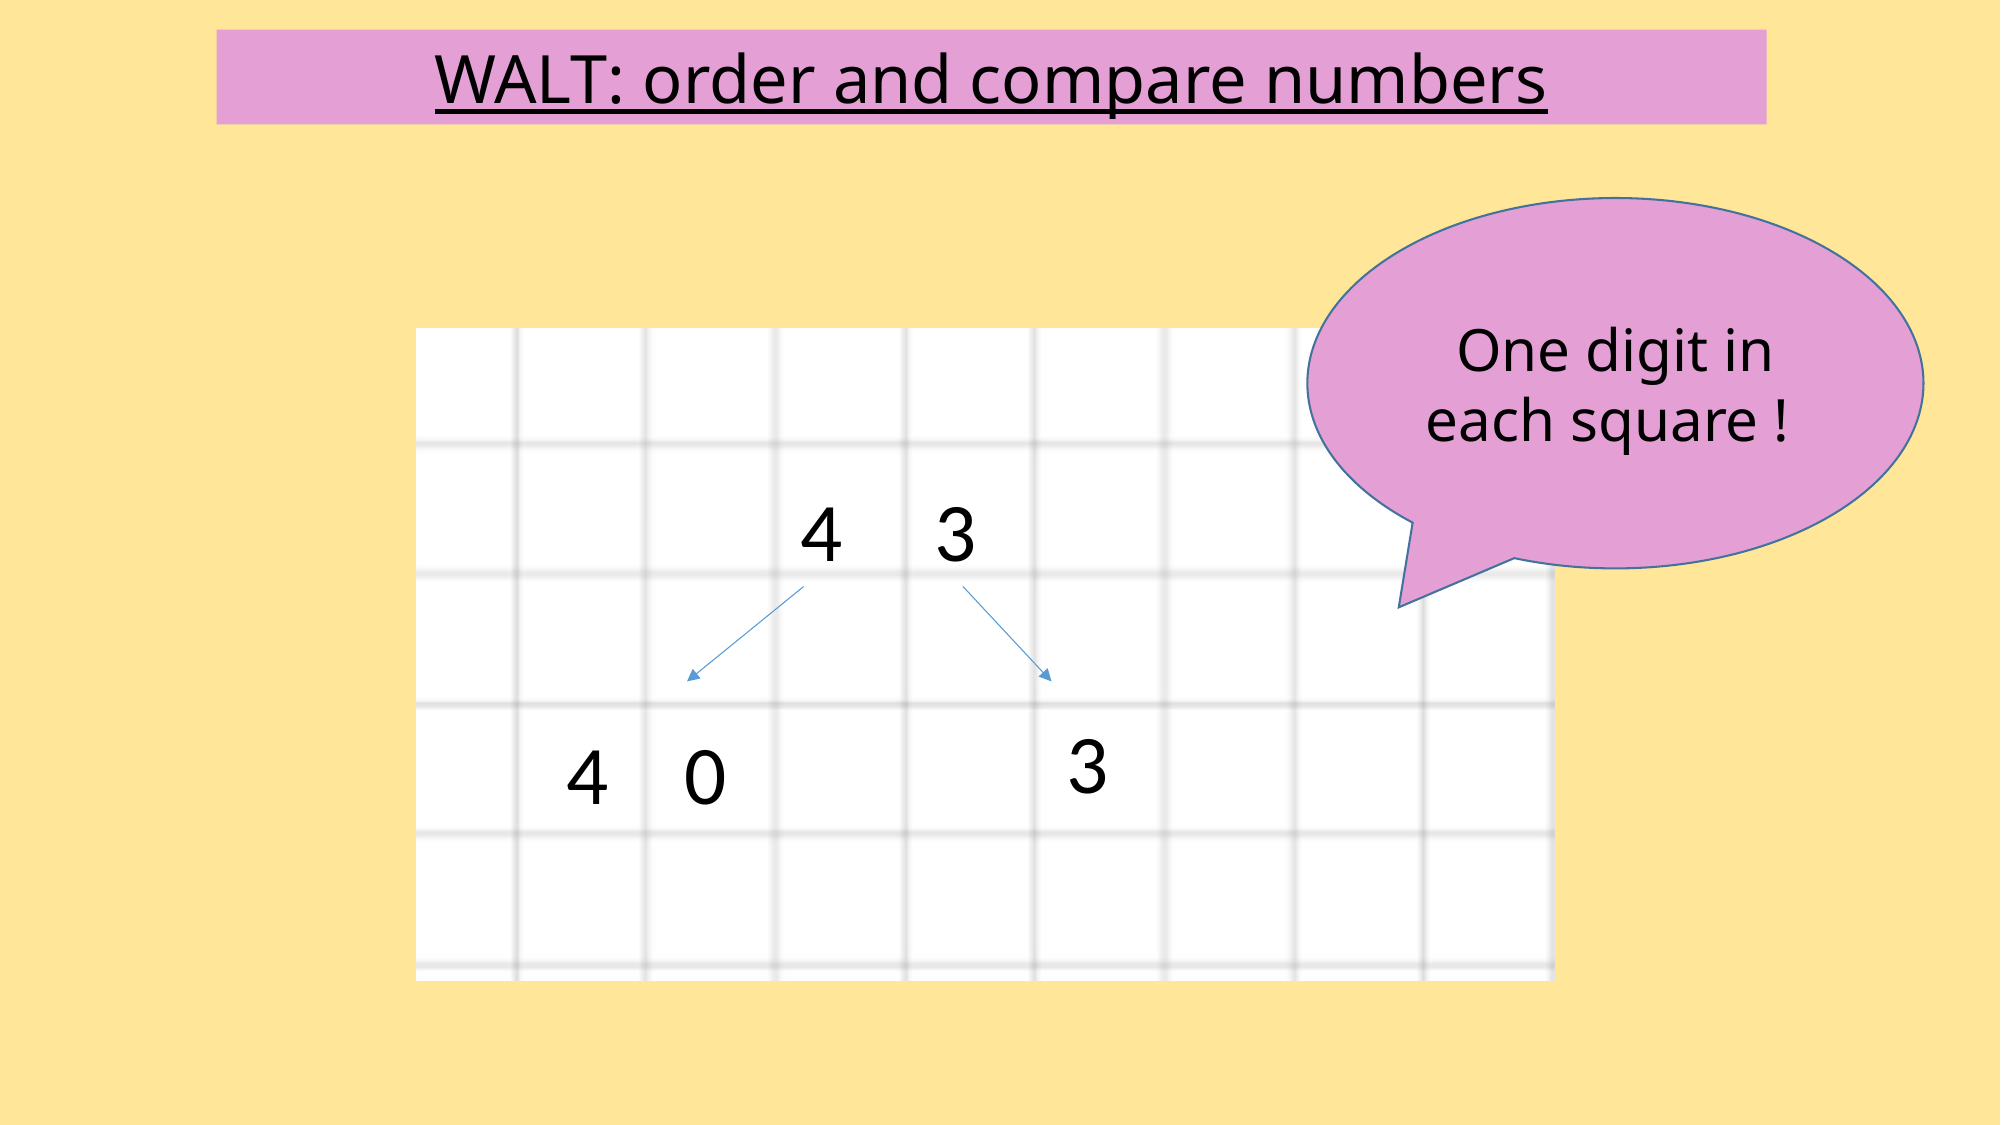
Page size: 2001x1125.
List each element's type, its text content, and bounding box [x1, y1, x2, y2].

text_box One digit in each square ! [1320, 196, 1925, 570]
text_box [962, 586, 1052, 682]
text_box WALT: order and compare numbers [216, 29, 1767, 125]
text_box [686, 586, 804, 682]
picture [416, 328, 1555, 981]
